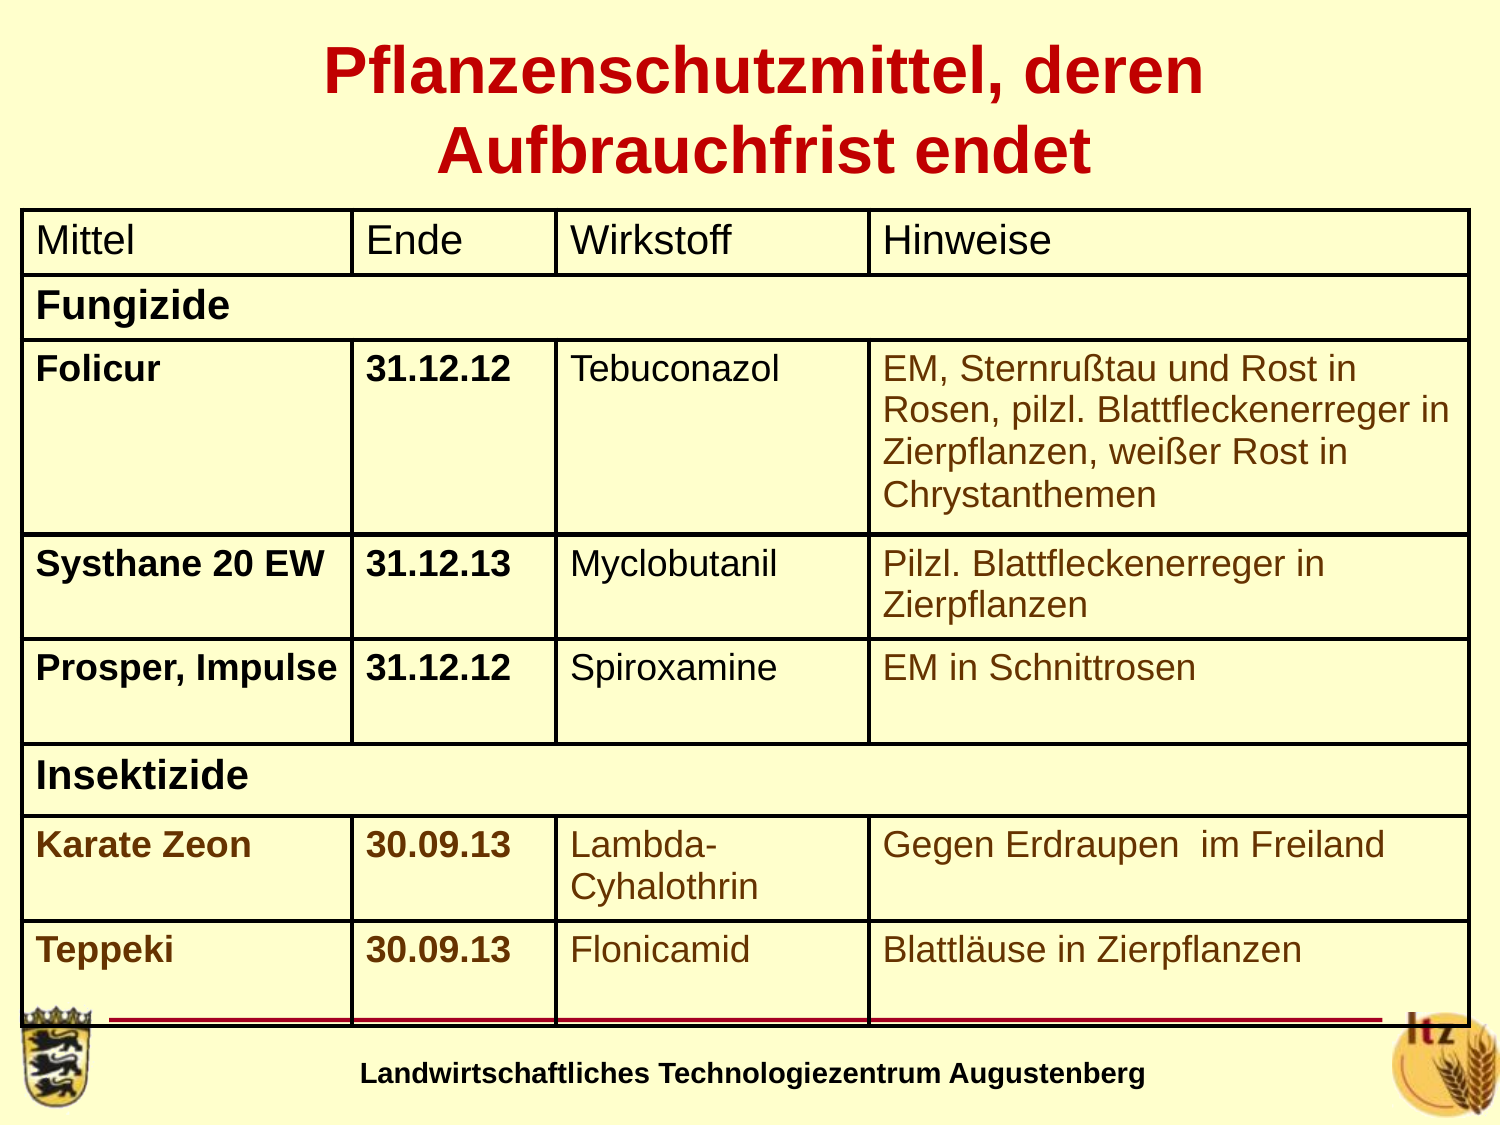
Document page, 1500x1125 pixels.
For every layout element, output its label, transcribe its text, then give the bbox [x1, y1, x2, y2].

table_cell Blattläuse in Zierpflanzen [871, 923, 1467, 1024]
table_cell 30.09.13 [354, 818, 554, 919]
table_header Ende [354, 212, 554, 273]
table_cell Folicur [24, 342, 350, 532]
picture [1392, 1012, 1500, 1118]
table_cell Pilzl. Blattfleckenerreger in Zierpflanzen [871, 537, 1467, 637]
picture [0, 1002, 276, 1118]
table_cell Lambda-Cyhalothrin [558, 818, 867, 919]
table_cell 31.12.12 [354, 641, 554, 742]
table_header Hinweise [871, 212, 1467, 273]
table_cell EM, Sternrußtau und Rost in Rosen, pilzl. Blattfleckenerreger in Zierpflanzen, weißer Rost in Chrystanthemen [871, 342, 1467, 532]
table_cell Myclobutanil [558, 537, 867, 637]
table_cell Gegen Erdraupen im Freiland [871, 818, 1467, 919]
table_cell Teppeki [24, 923, 350, 1024]
table_cell Karate Zeon [24, 818, 350, 919]
table_cell Tebuconazol [558, 342, 867, 532]
table_header Mittel [24, 212, 350, 273]
table_cell Systhane 20 EW [24, 537, 350, 637]
table_cell Insektizide [24, 746, 1467, 814]
table_cell Spiroxamine [558, 641, 867, 742]
table_cell Fungizide [24, 277, 1467, 338]
table_cell 30.09.13 [354, 923, 554, 1024]
table_cell EM in Schnittrosen [871, 641, 1467, 742]
table_cell Prosper, Impulse [24, 641, 350, 742]
table_cell Flonicamid [558, 923, 867, 1024]
title Pflanzenschutzmittel, deren Aufbrauchfrist endet [75, 19, 1455, 166]
table_header Wirkstoff [558, 212, 867, 273]
table_cell 31.12.13 [354, 537, 554, 637]
table_cell 31.12.12 [354, 342, 554, 532]
